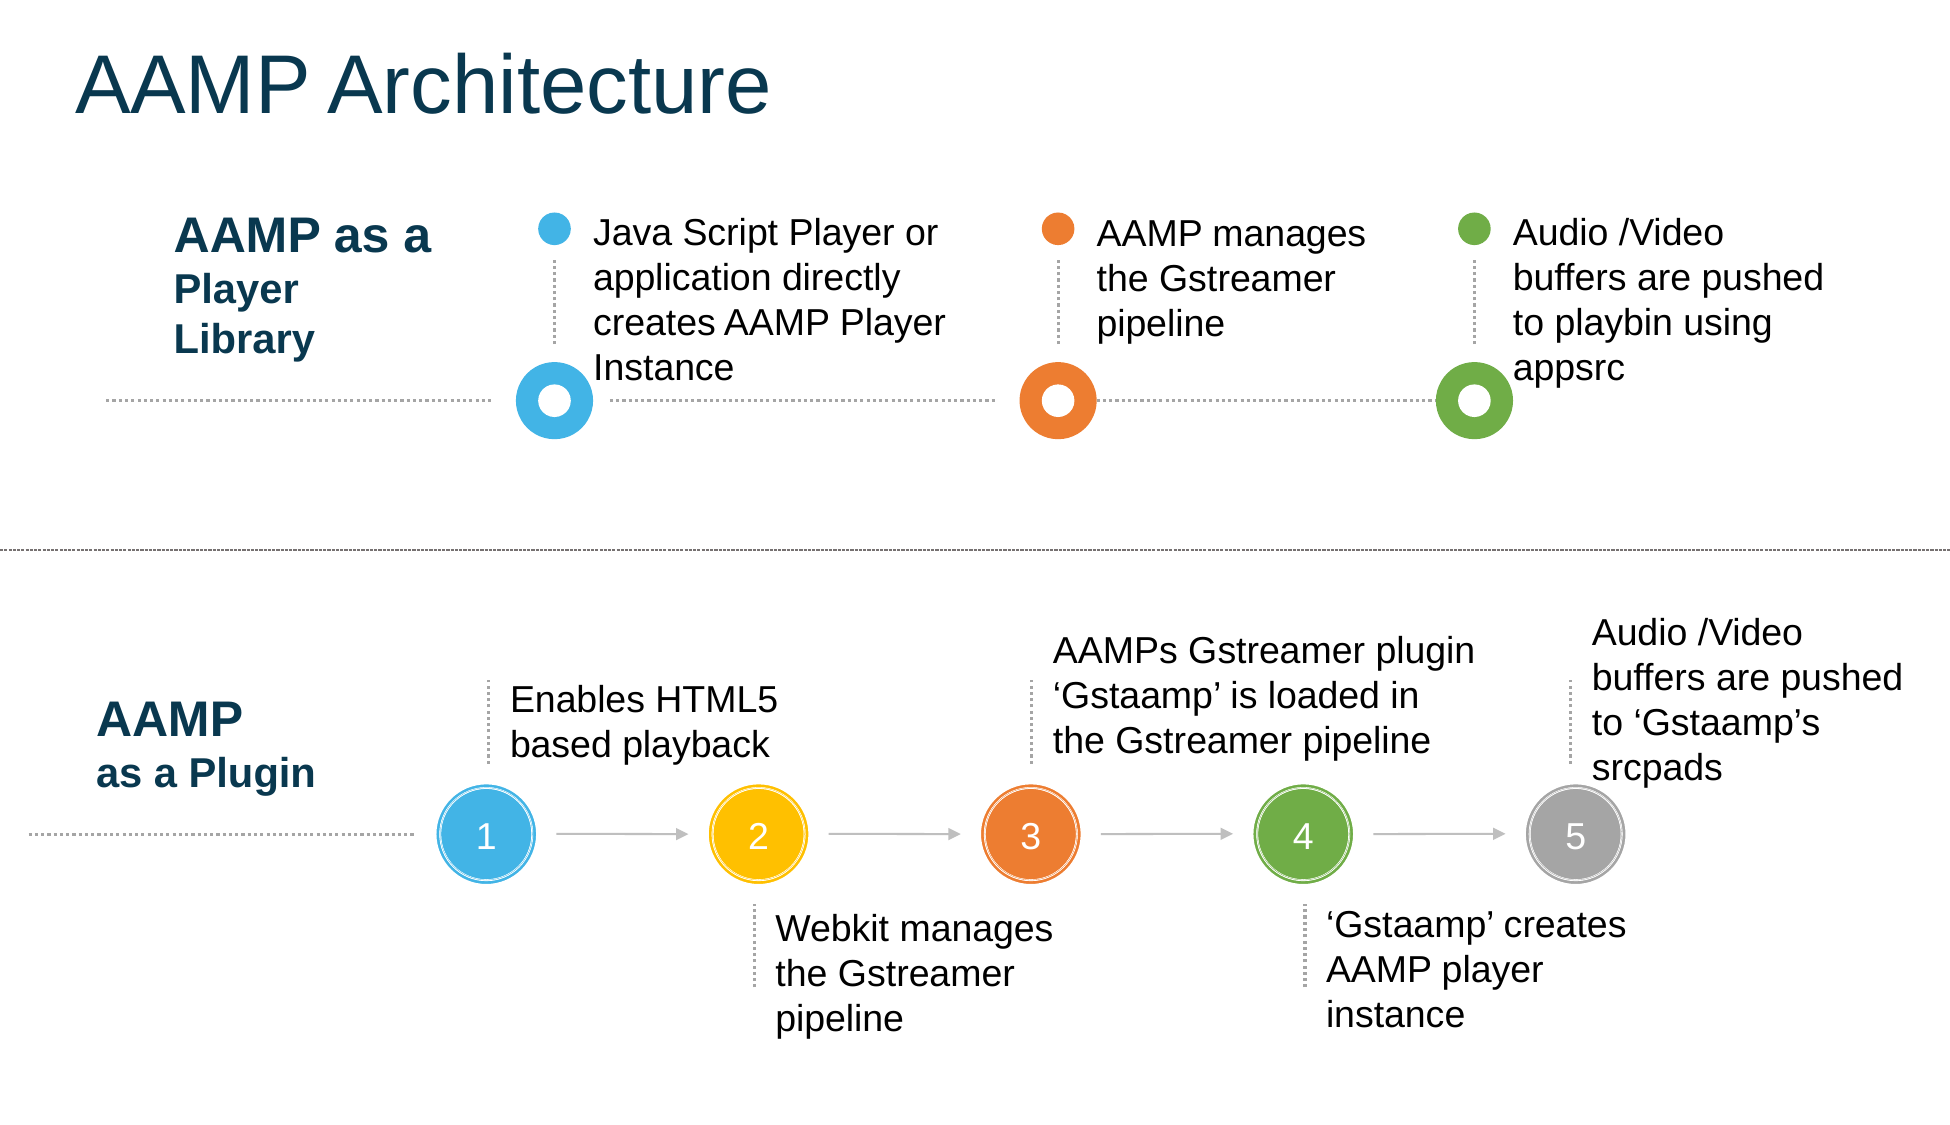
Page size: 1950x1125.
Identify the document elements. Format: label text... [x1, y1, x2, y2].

title AAMP Architecture [0, 0, 1950, 150]
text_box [28, 605, 1922, 1040]
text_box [106, 205, 1844, 440]
